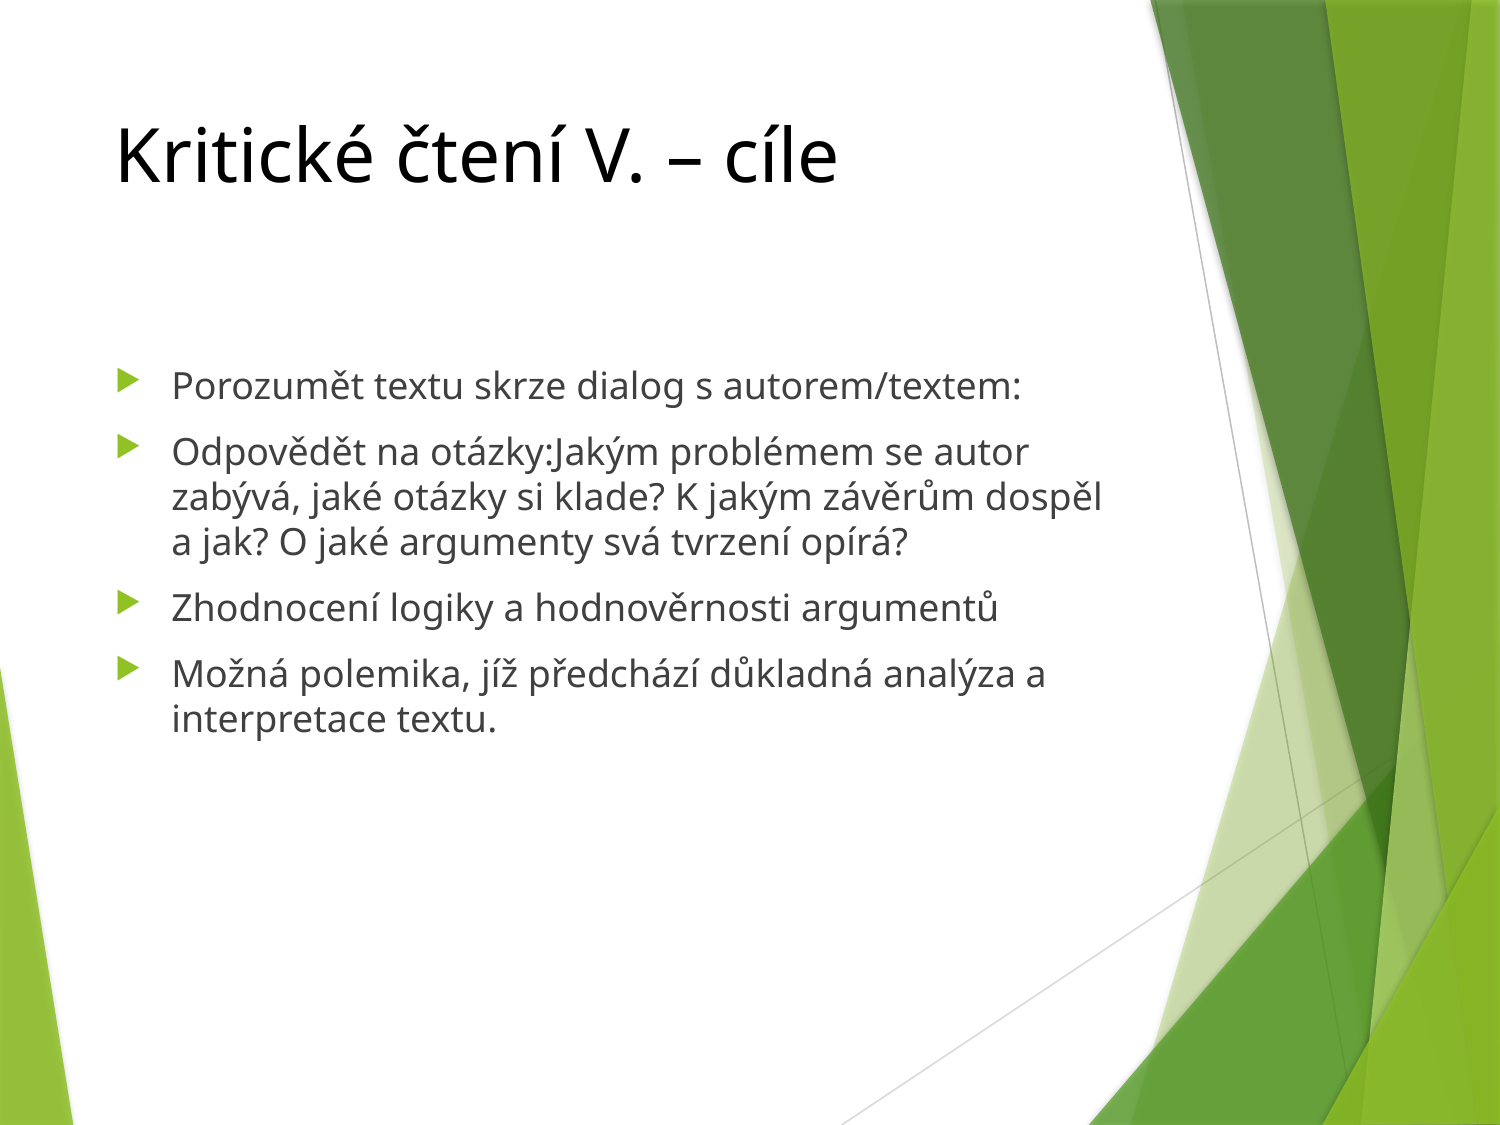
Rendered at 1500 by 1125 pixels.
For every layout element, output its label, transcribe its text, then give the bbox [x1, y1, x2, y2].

title Kritické čtení V. – cíle [99, 99, 1142, 317]
list Porozumět textu skrze dialog s autorem/textem: Odpovědět na otázky:Jakým problémem se autor zabývá, jaké otázky si klade? K jakým závěrům dospěl a jak? O jaké argumenty svá tvrzení opírá? Zhodnocení logiky a hodnověrnosti argumentů Možná polemika, jíž předchází důkladná analýza a interpretace textu. [99, 354, 1142, 992]
